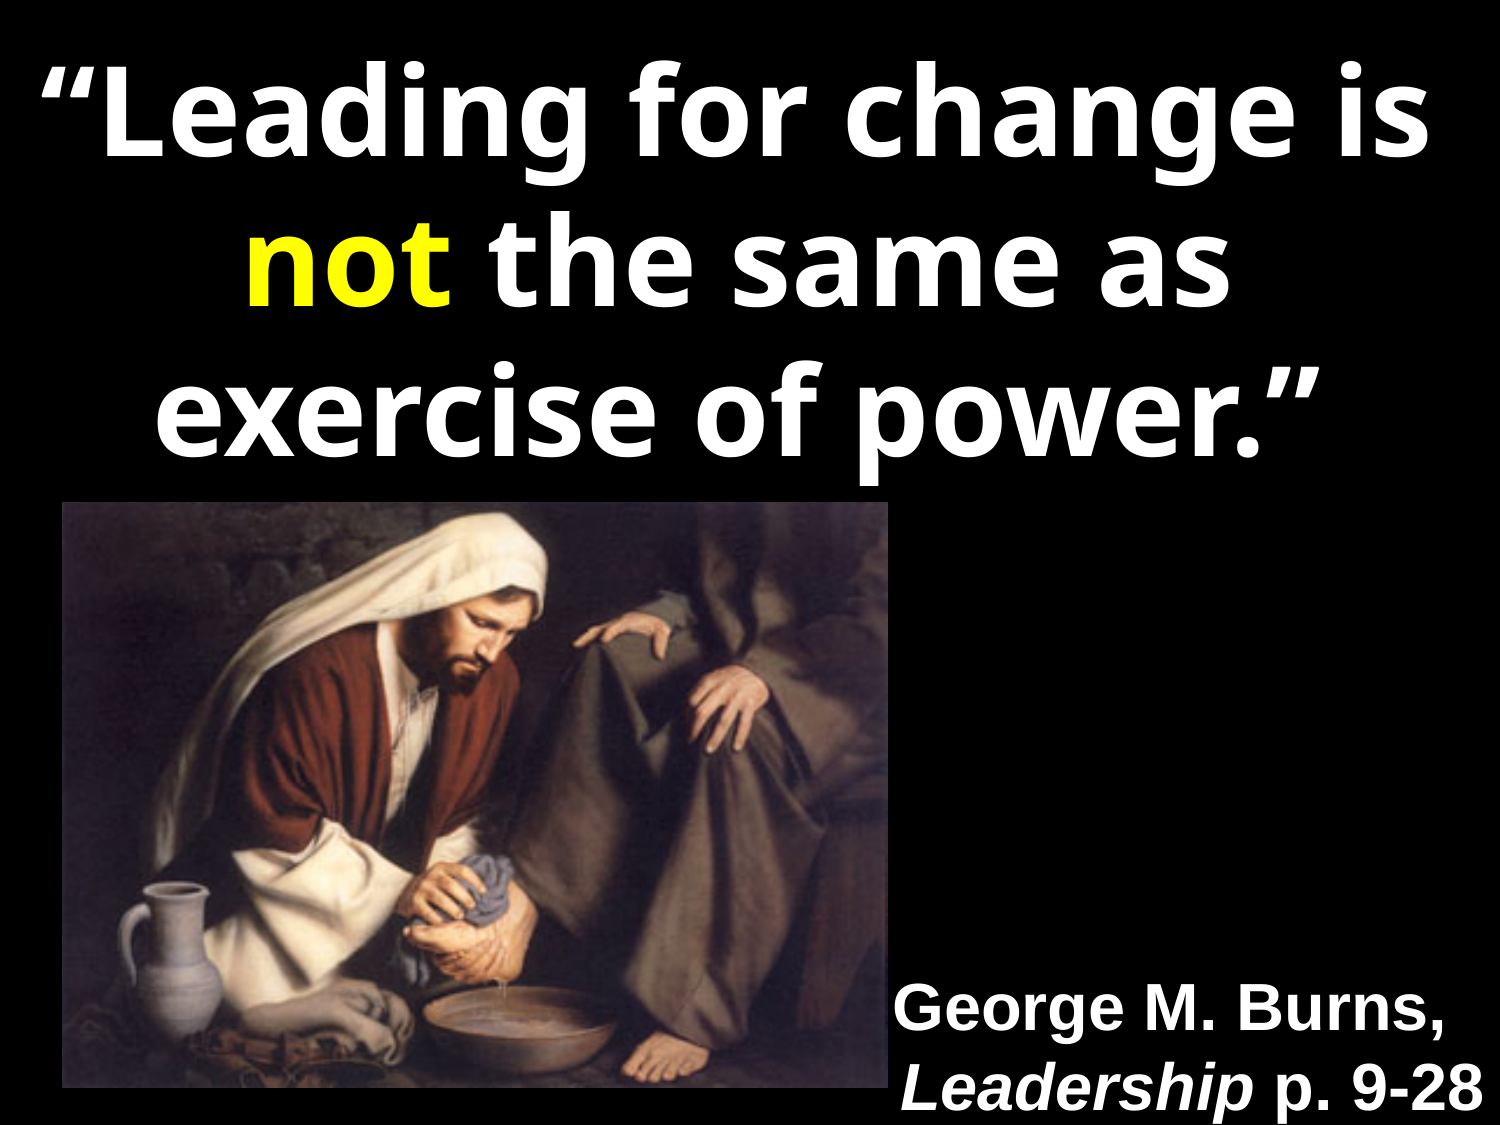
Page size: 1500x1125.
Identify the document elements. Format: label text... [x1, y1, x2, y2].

picture [62, 502, 888, 1088]
text_box George M. Burns, Leadership p. 9-28 [849, 987, 1500, 1100]
title “Leading for change is not the same as exercise of power.” [24, 162, 1451, 351]
